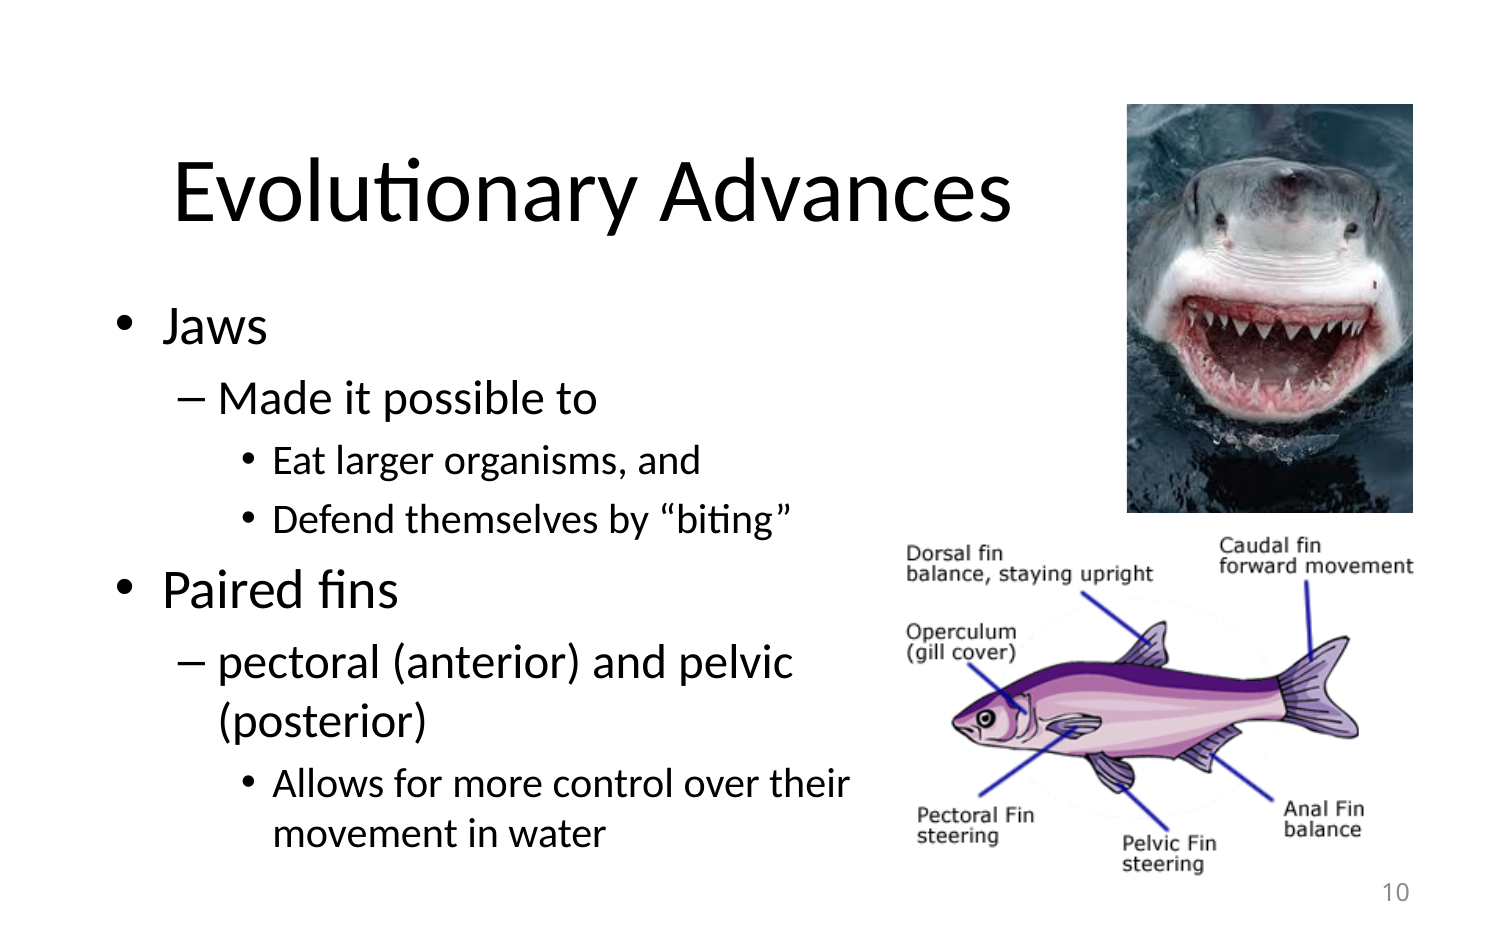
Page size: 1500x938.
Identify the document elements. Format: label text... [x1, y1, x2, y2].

title Evolutionary Advances [112, 106, 1075, 263]
picture [903, 534, 1417, 879]
picture [1126, 104, 1414, 513]
slide_number 10 [1074, 868, 1425, 919]
list Jaws Made it possible to Eat larger organisms, and Defend themselves by “biting” Paired fins pectoral (anterior) and pelvic (posterior) Allows for more control over their movement in water [99, 281, 904, 869]
